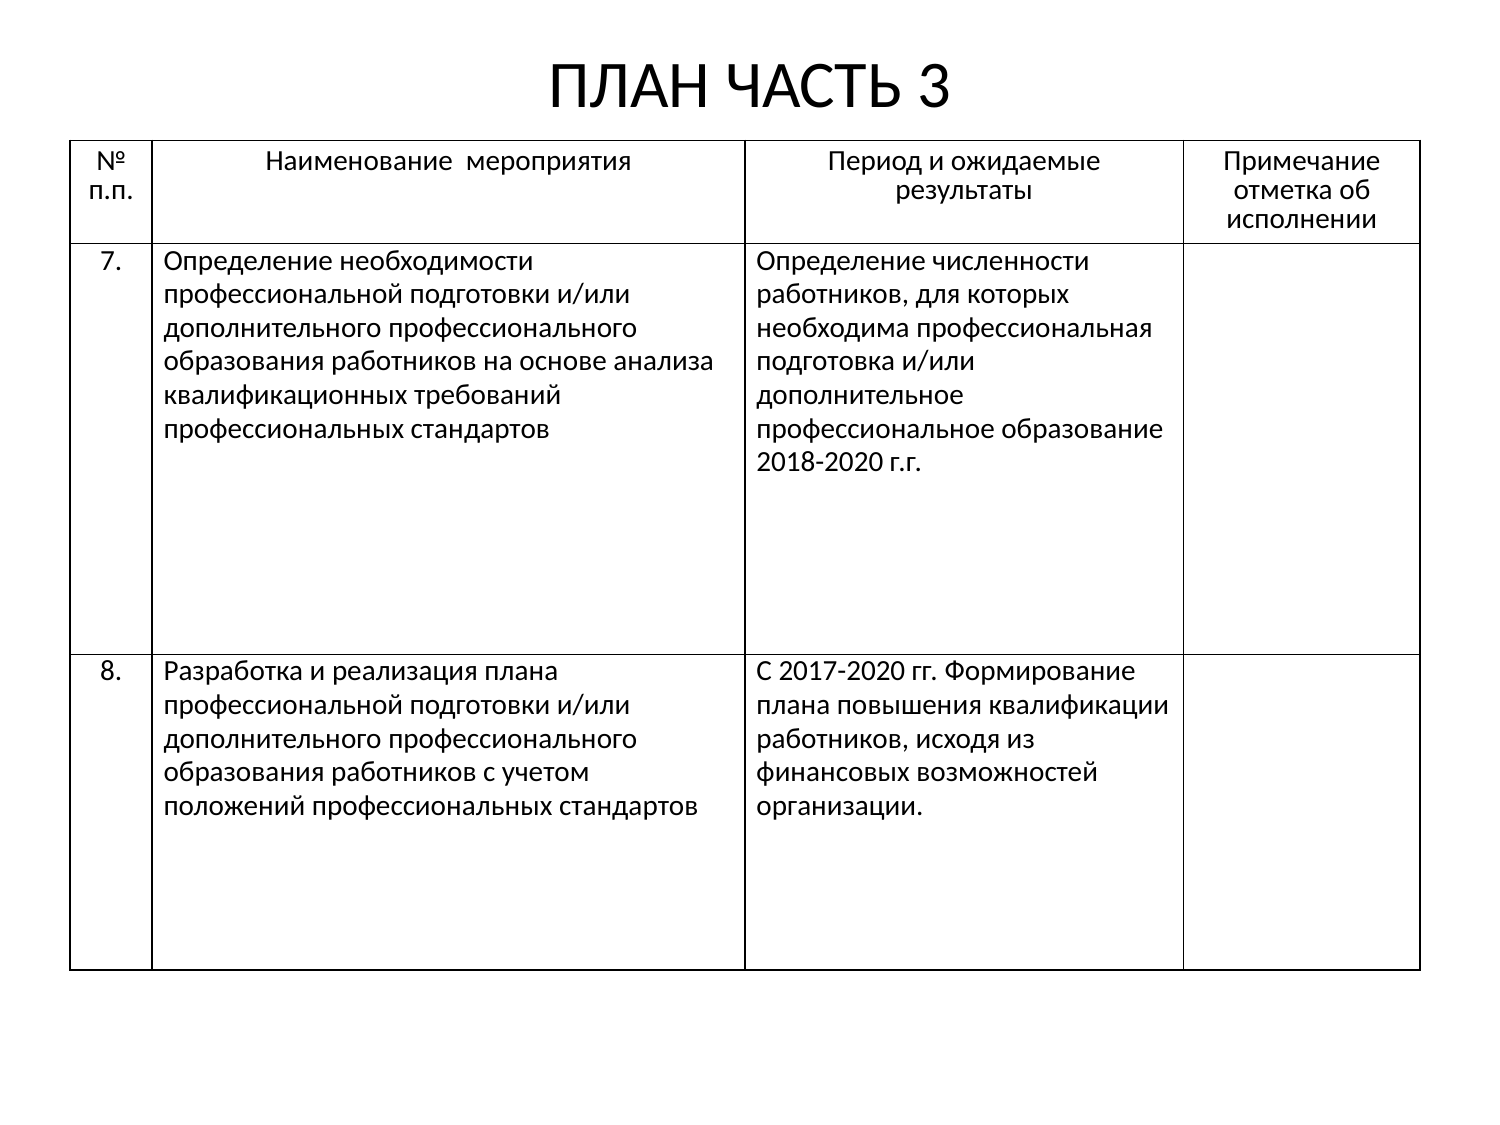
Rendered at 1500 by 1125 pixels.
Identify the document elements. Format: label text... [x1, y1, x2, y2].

table_cell С 2017-2020 гг. Формирование плана повышения квалификации работников, исходя из финансовых возможностей организации. [746, 655, 1183, 969]
table_cell 8. [71, 655, 151, 969]
table_cell Разработка и реализация плана профессиональной подготовки и/или дополнительного профессионального образования работников с учетом положений профессиональных стандартов [153, 655, 744, 969]
table_cell 7. [71, 244, 151, 654]
table_cell [1184, 655, 1419, 969]
table_header № п.п. [71, 141, 151, 243]
table_header Наименование мероприятия [153, 141, 744, 243]
table_cell Определение численности работников, для которых необходима профессиональная подготовка и/или дополнительное профессиональное образование 2018-2020 г.г. [746, 244, 1183, 654]
title ПЛАН ЧАСТЬ 3 [75, 45, 1425, 118]
table_cell Определение необходимости профессиональной подготовки и/или дополнительного профессионального образования работников на основе анализа квалификационных требований профессиональных стандартов [153, 244, 744, 654]
table_header Примечание отметка об исполнении [1184, 141, 1419, 243]
table_header Период и ожидаемые результаты [746, 141, 1183, 243]
table_cell [1184, 244, 1419, 654]
